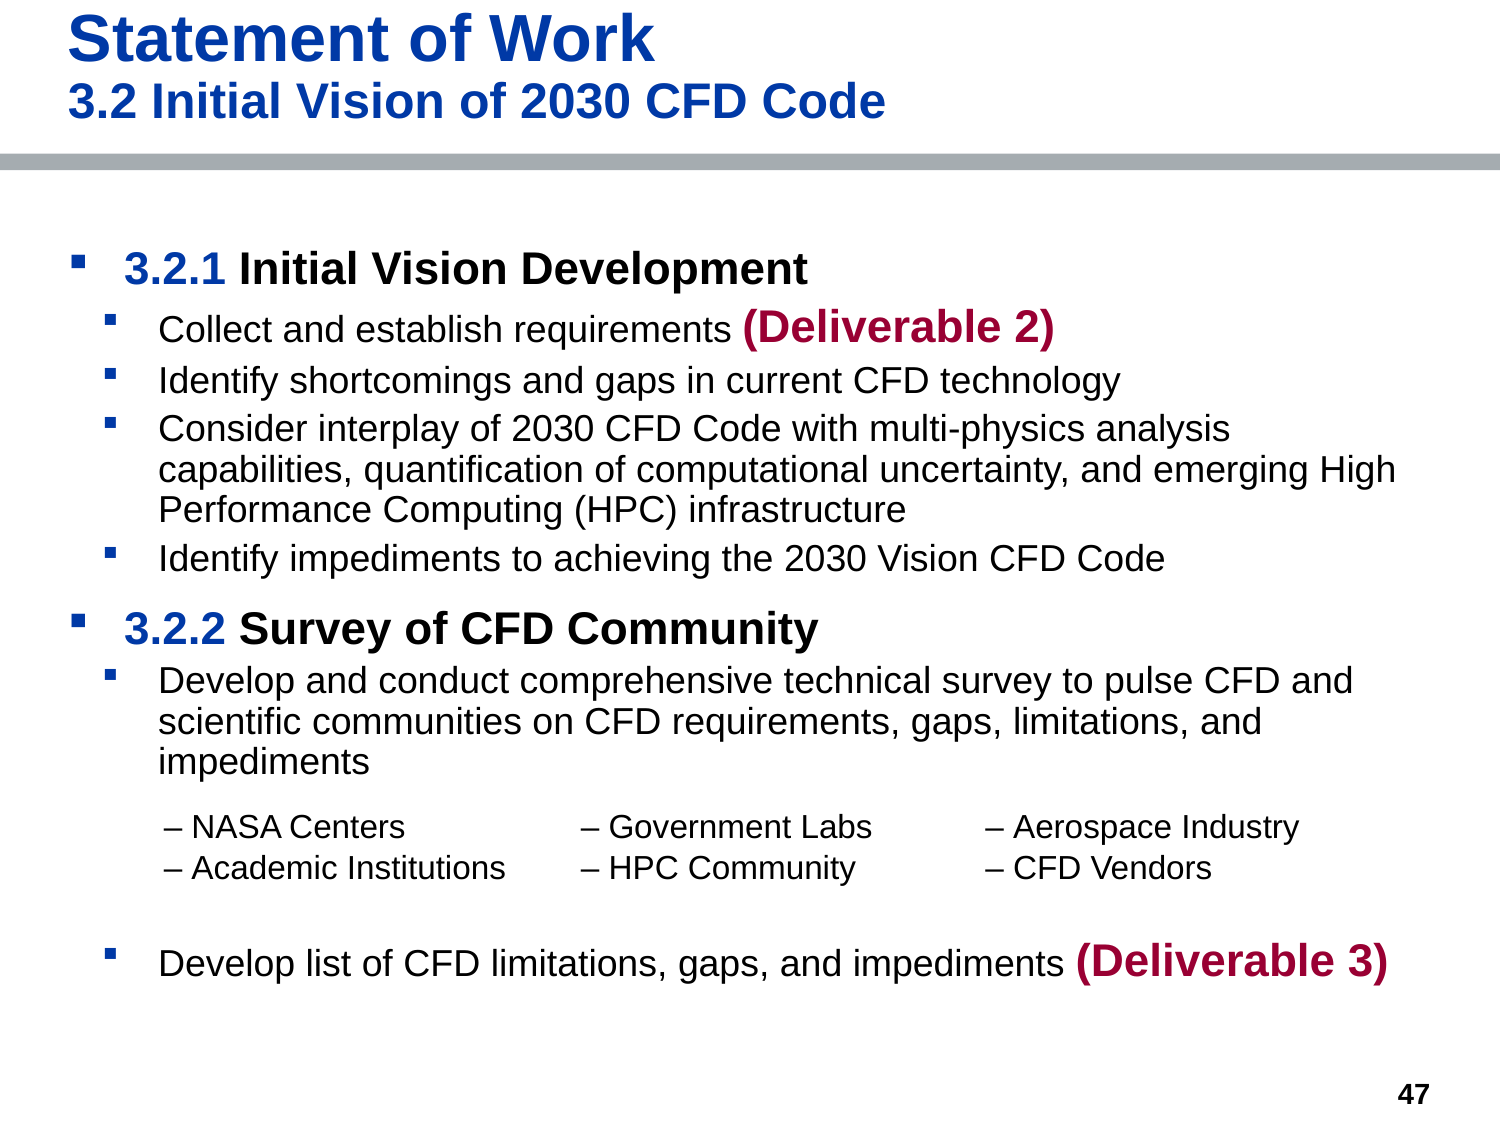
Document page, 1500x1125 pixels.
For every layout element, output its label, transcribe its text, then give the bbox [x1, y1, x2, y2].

table_header NASA Centers [150, 808, 565, 846]
table_header Aerospace Industry [971, 808, 1381, 846]
list 3.2.1 Initial Vision Development Collect and establish requirements (Deliverable 2) Identify shortcomings and gaps in current CFD technology Consider interplay of 2030 CFD Code with multi-physics analysis capabilities, quantification of computational uncertainty, and emerging High Performance Computing (HPC) infrastructure Identify impediments to achieving the 2030 Vision CFD Code 3.2.2 Survey of CFD Community Develop and conduct comprehensive technical survey to pulse CFD and scientific communities on CFD requirements, gaps, limitations, and impediments Develop list of CFD limitations, gaps, and impediments (Deliverable 3) [67, 245, 1430, 980]
table_cell Academic Institutions [150, 851, 565, 888]
table_cell CFD Vendors [971, 851, 1381, 888]
slide_number 47 [1139, 1071, 1432, 1113]
table_header Government Labs [567, 808, 970, 846]
table_cell HPC Community [567, 851, 970, 888]
title Statement of Work 3.2 Initial Vision of 2030 CFD Code [67, 2, 1430, 131]
